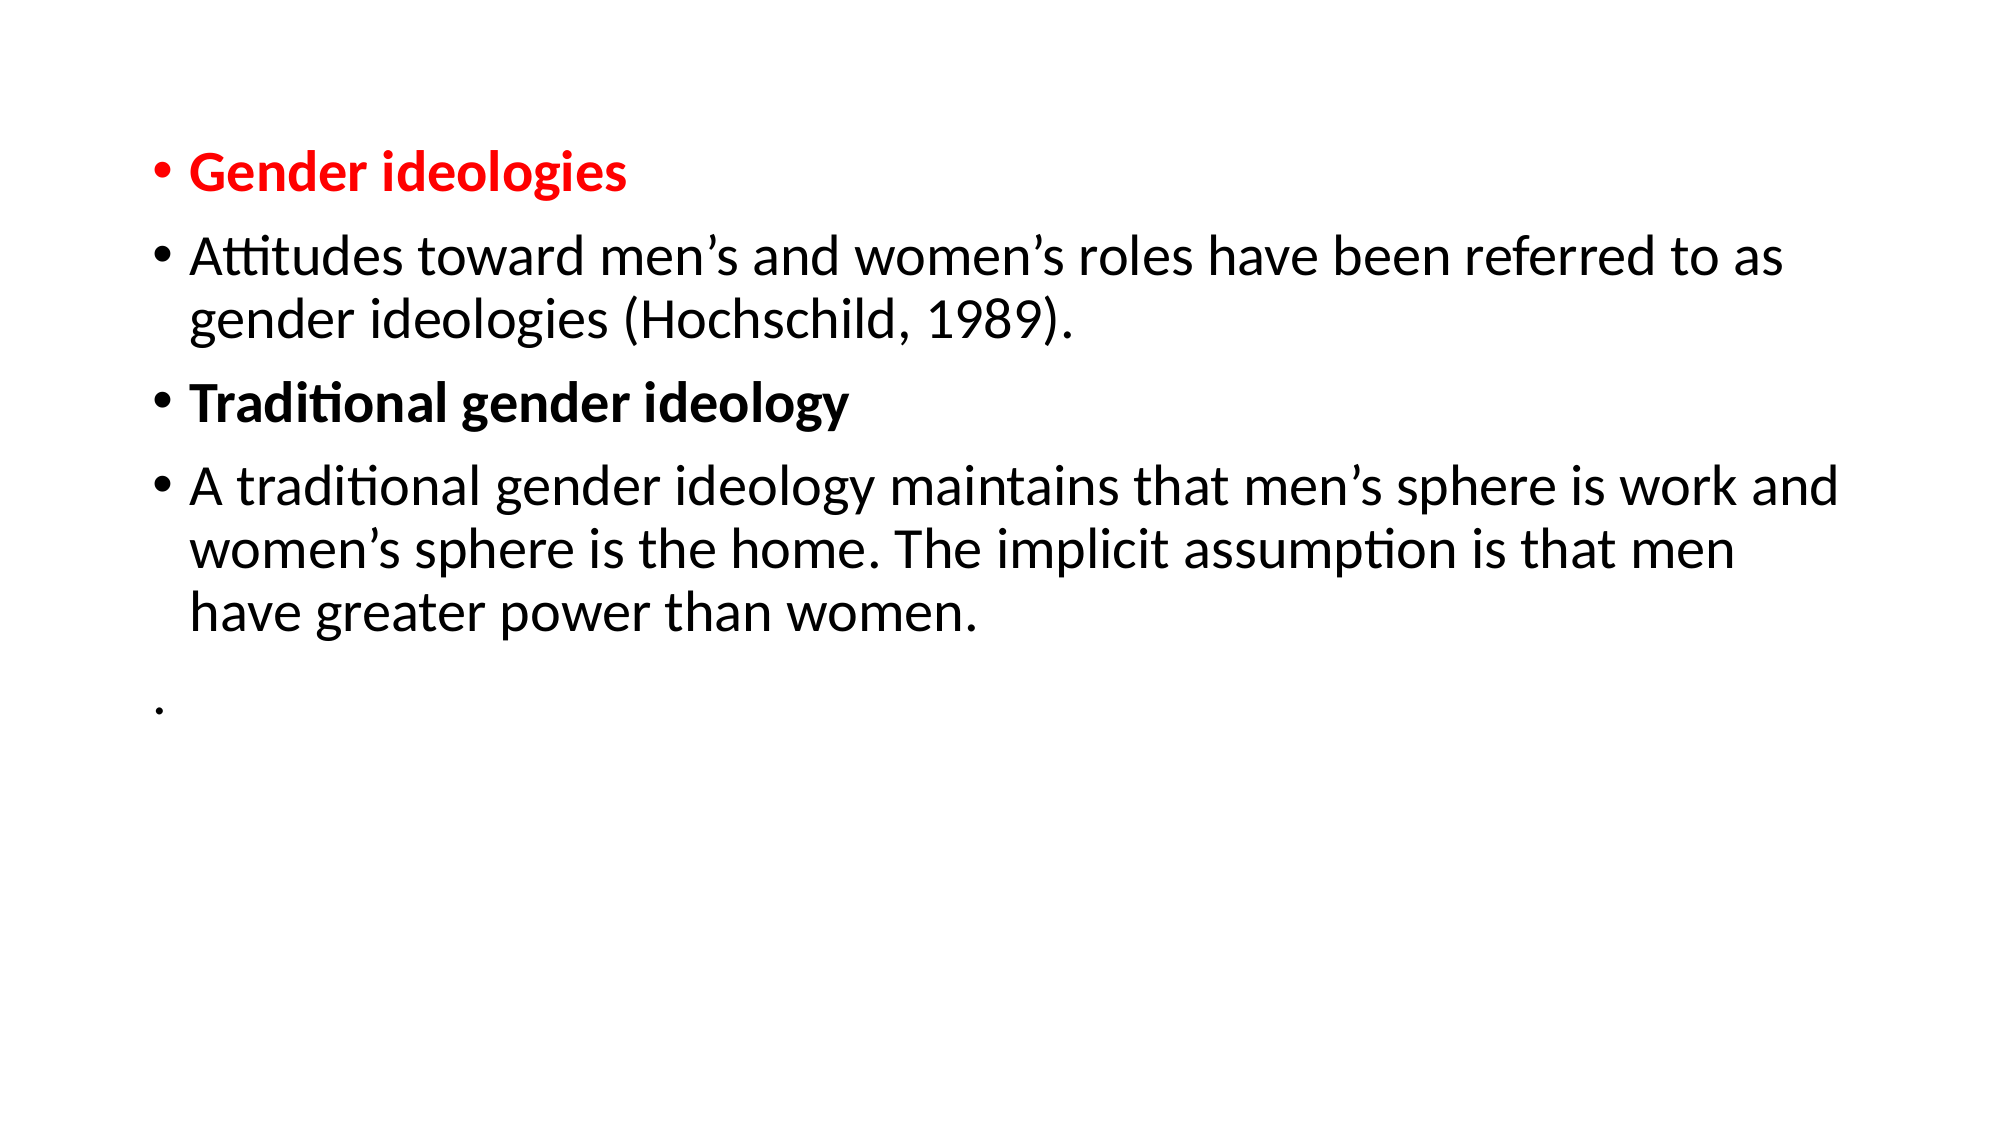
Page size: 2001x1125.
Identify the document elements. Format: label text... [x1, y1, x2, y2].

list Gender ideologies Attitudes toward men’s and women’s roles have been referred to as gender ideologies (Hochschild, 1989). Traditional gender ideology A traditional gender ideology maintains that men’s sphere is work and women’s sphere is the home. The implicit assumption is that men have greater power than women. . [137, 134, 1863, 1014]
